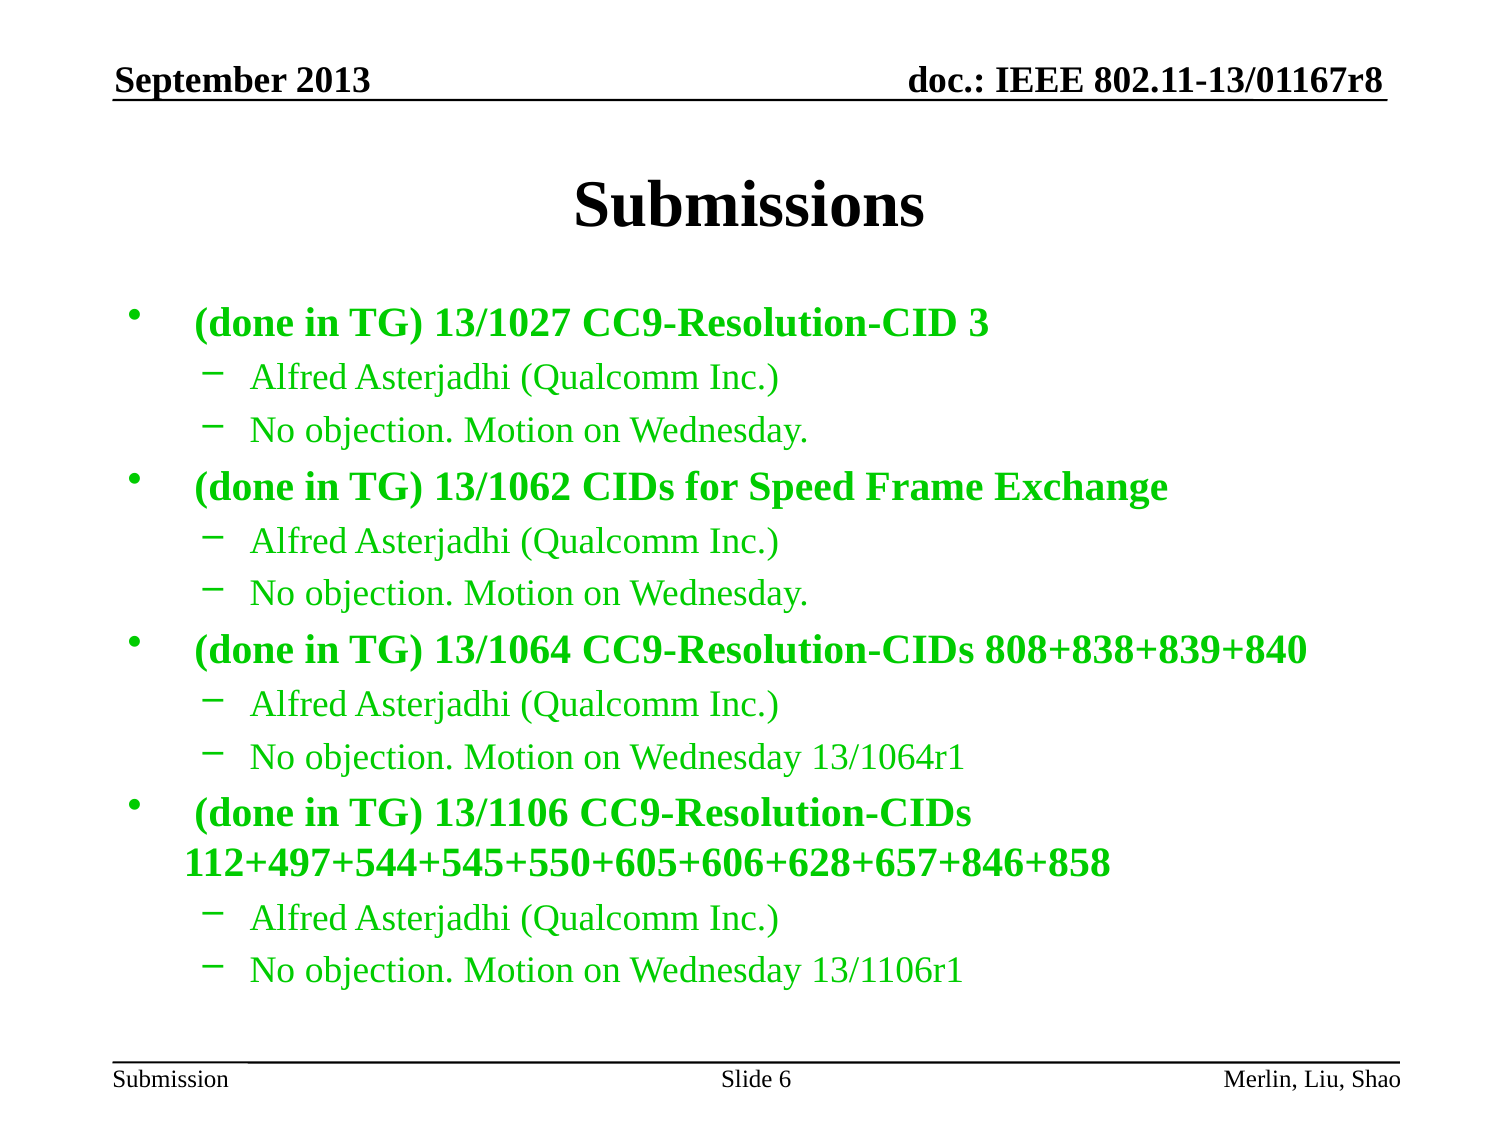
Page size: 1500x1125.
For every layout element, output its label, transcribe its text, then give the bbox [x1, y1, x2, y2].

title Submissions [112, 112, 1388, 287]
footer Merlin, Liu, Shao [1221, 1061, 1402, 1093]
list (done in TG) 13/1027 CC9-Resolution-CID 3 Alfred Asterjadhi (Qualcomm Inc.) No objection. Motion on Wednesday. (done in TG) 13/1062 CIDs for Speed Frame Exchange Alfred Asterjadhi (Qualcomm Inc.) No objection. Motion on Wednesday. (done in TG) 13/1064 CC9-Resolution-CIDs 808+838+839+840 Alfred Asterjadhi (Qualcomm Inc.) No objection. Motion on Wednesday 13/1064r1 (done in TG) 13/1106 CC9-Resolution-CIDs 112+497+544+545+550+605+606+628+657+846+858 Alfred Asterjadhi (Qualcomm Inc.) No objection. Motion on Wednesday 13/1106r1 [112, 287, 1388, 1038]
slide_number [114, 49, 401, 101]
slide_number Slide 6 [712, 1061, 800, 1093]
